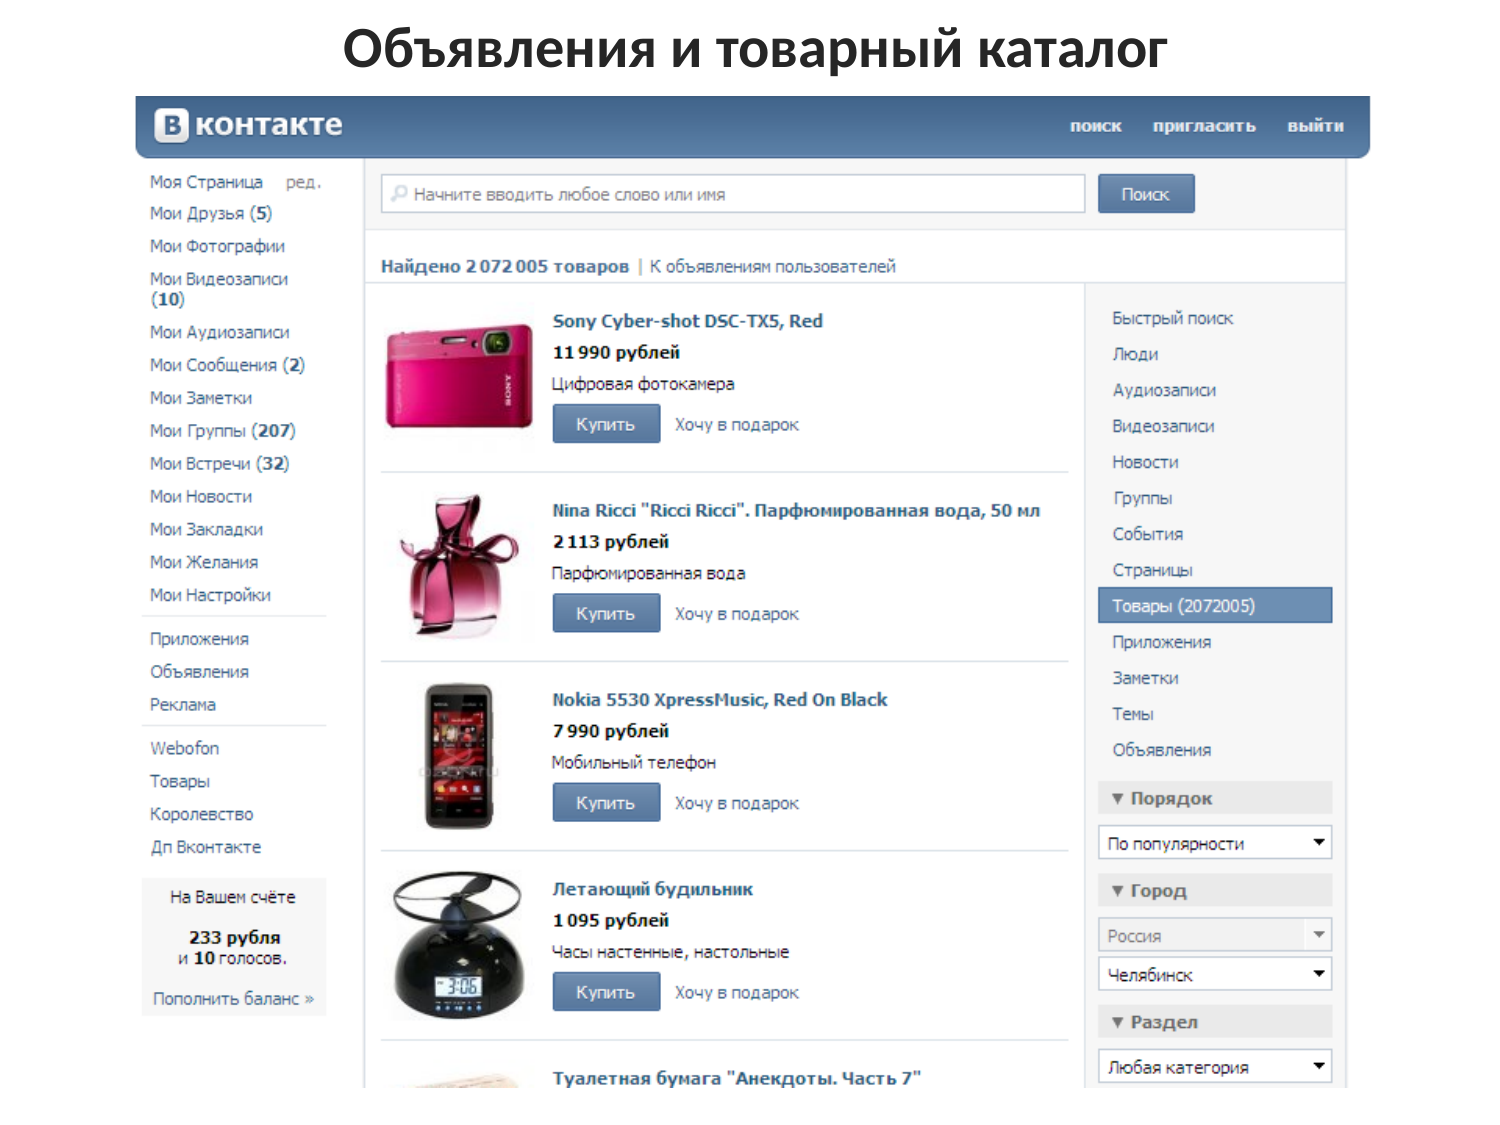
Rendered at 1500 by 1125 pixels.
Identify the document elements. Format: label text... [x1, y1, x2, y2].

picture [124, 96, 1376, 1088]
text_box Объявления и товарный каталог [248, 10, 1265, 77]
